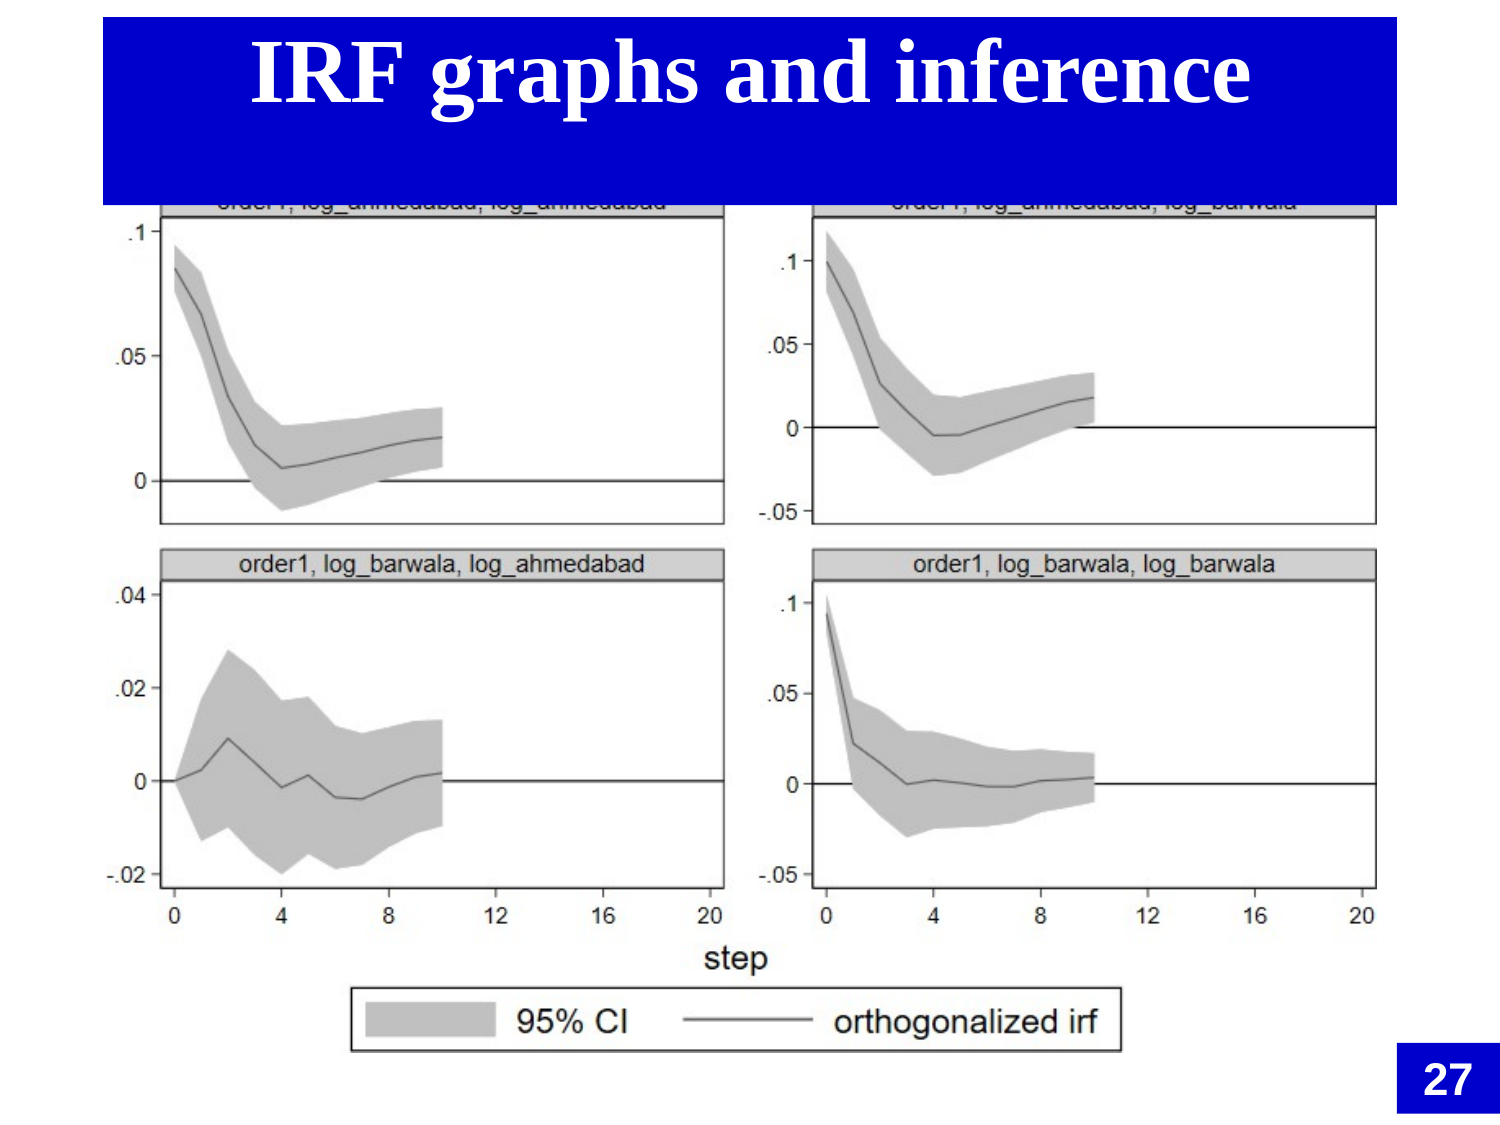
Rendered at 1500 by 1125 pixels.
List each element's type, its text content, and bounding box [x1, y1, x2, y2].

text_box [1396, 1042, 1500, 1114]
title IRF graphs and inference [103, 17, 1397, 206]
picture [106, 185, 1377, 1053]
slide_number 27 [1416, 1051, 1483, 1125]
